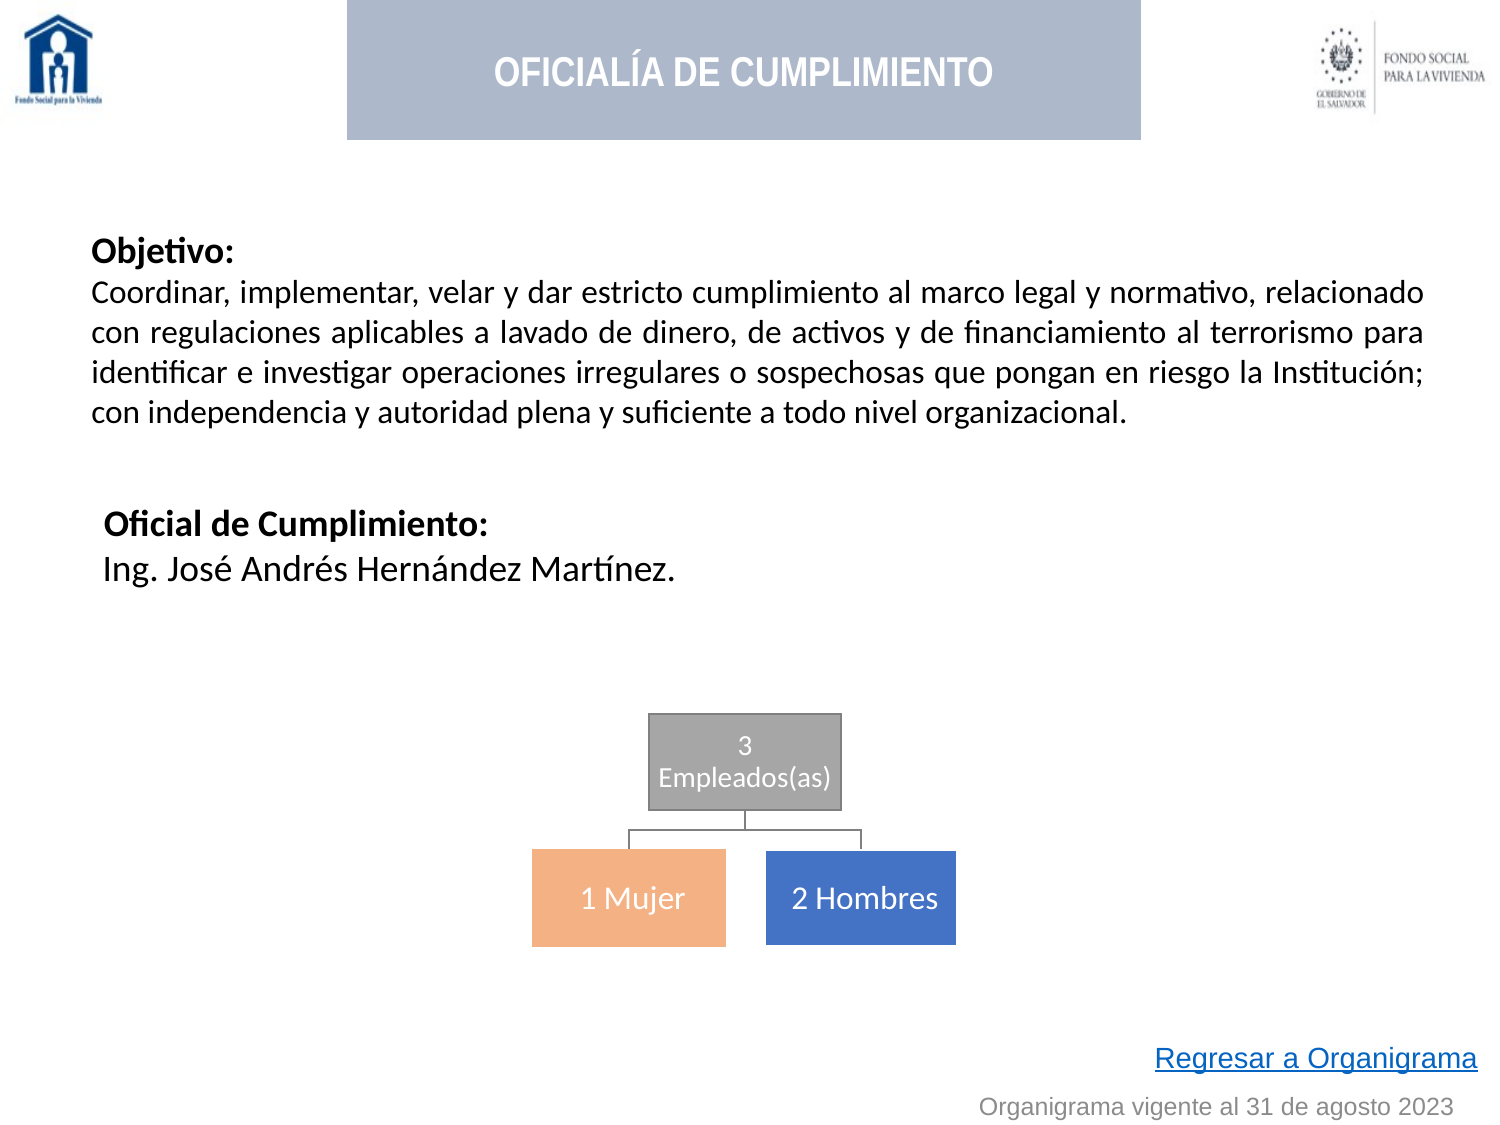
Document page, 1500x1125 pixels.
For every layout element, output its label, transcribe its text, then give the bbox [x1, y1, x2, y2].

text_box OFICIALÍA DE CUMPLIMIENTO [347, 0, 1141, 140]
text_box Objetivo: Coordinar, implementar, velar y dar estricto cumplimiento al marco legal y normativo, relacionado con regulaciones aplicables a lavado de dinero, de activos y de financiamiento al terrorismo para identificar e investigar operaciones irregulares o sospechosas que pongan en riesgo la Institución; con independencia y autoridad plena y suficiente a todo nivel organizacional. [76, 218, 1442, 438]
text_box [498, 714, 993, 947]
text_box Regresar a Organigrama [1139, 1031, 1500, 1075]
text_box Oficial de Cumplimiento: Ing. José Andrés Hernández Martínez. [29, 491, 750, 597]
picture [0, 0, 1500, 1125]
footer Organigrama vigente al 31 de agosto 2023 [916, 1075, 1500, 1125]
